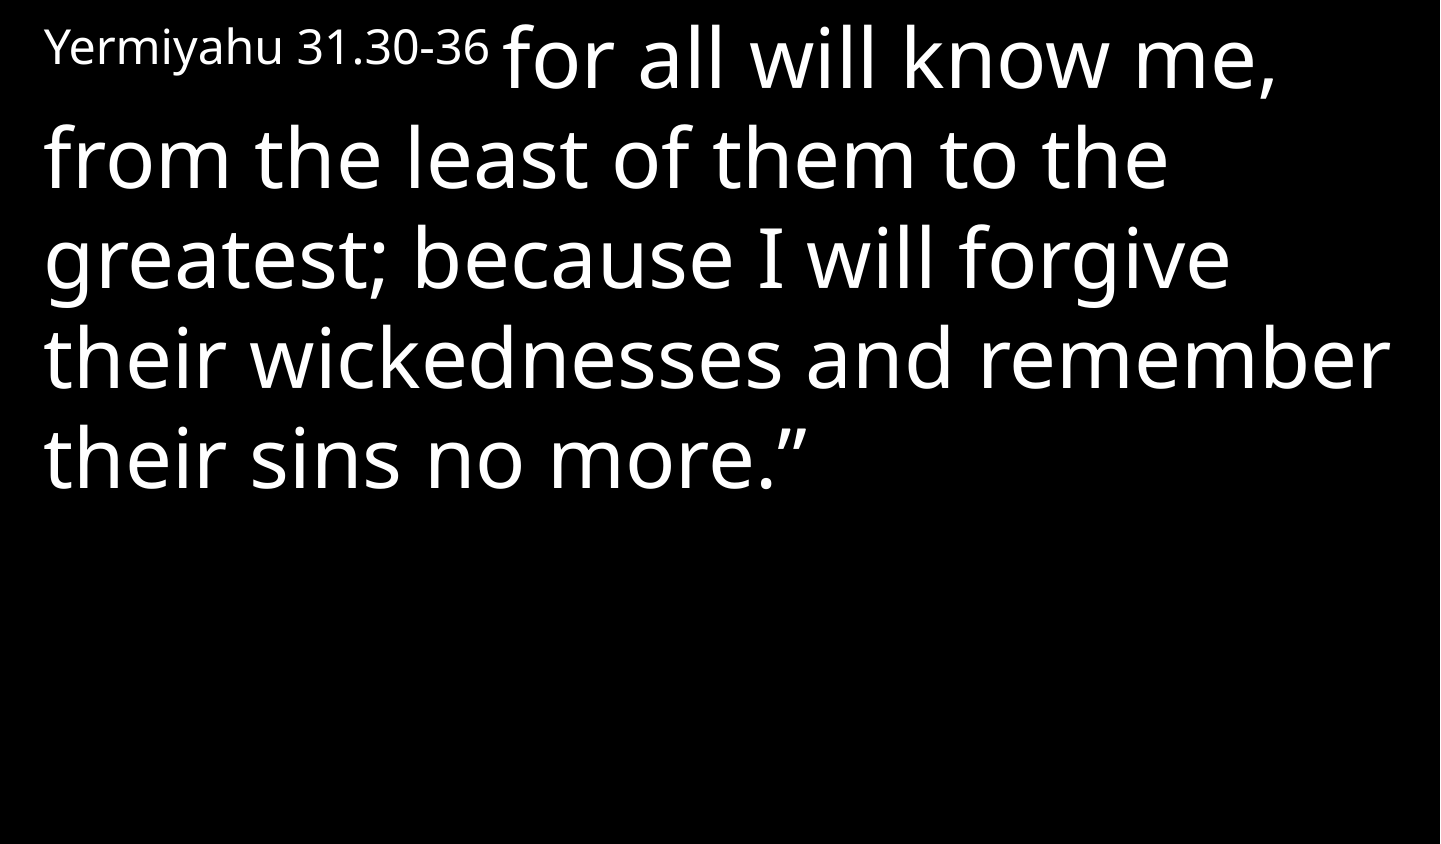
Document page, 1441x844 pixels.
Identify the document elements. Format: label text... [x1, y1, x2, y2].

subtitle Yermiyahu 31.30-36 for all will know me, from the least of them to the greatest; because I will forgive their wickednesses and remember their sins no more.” [32, 0, 1408, 844]
